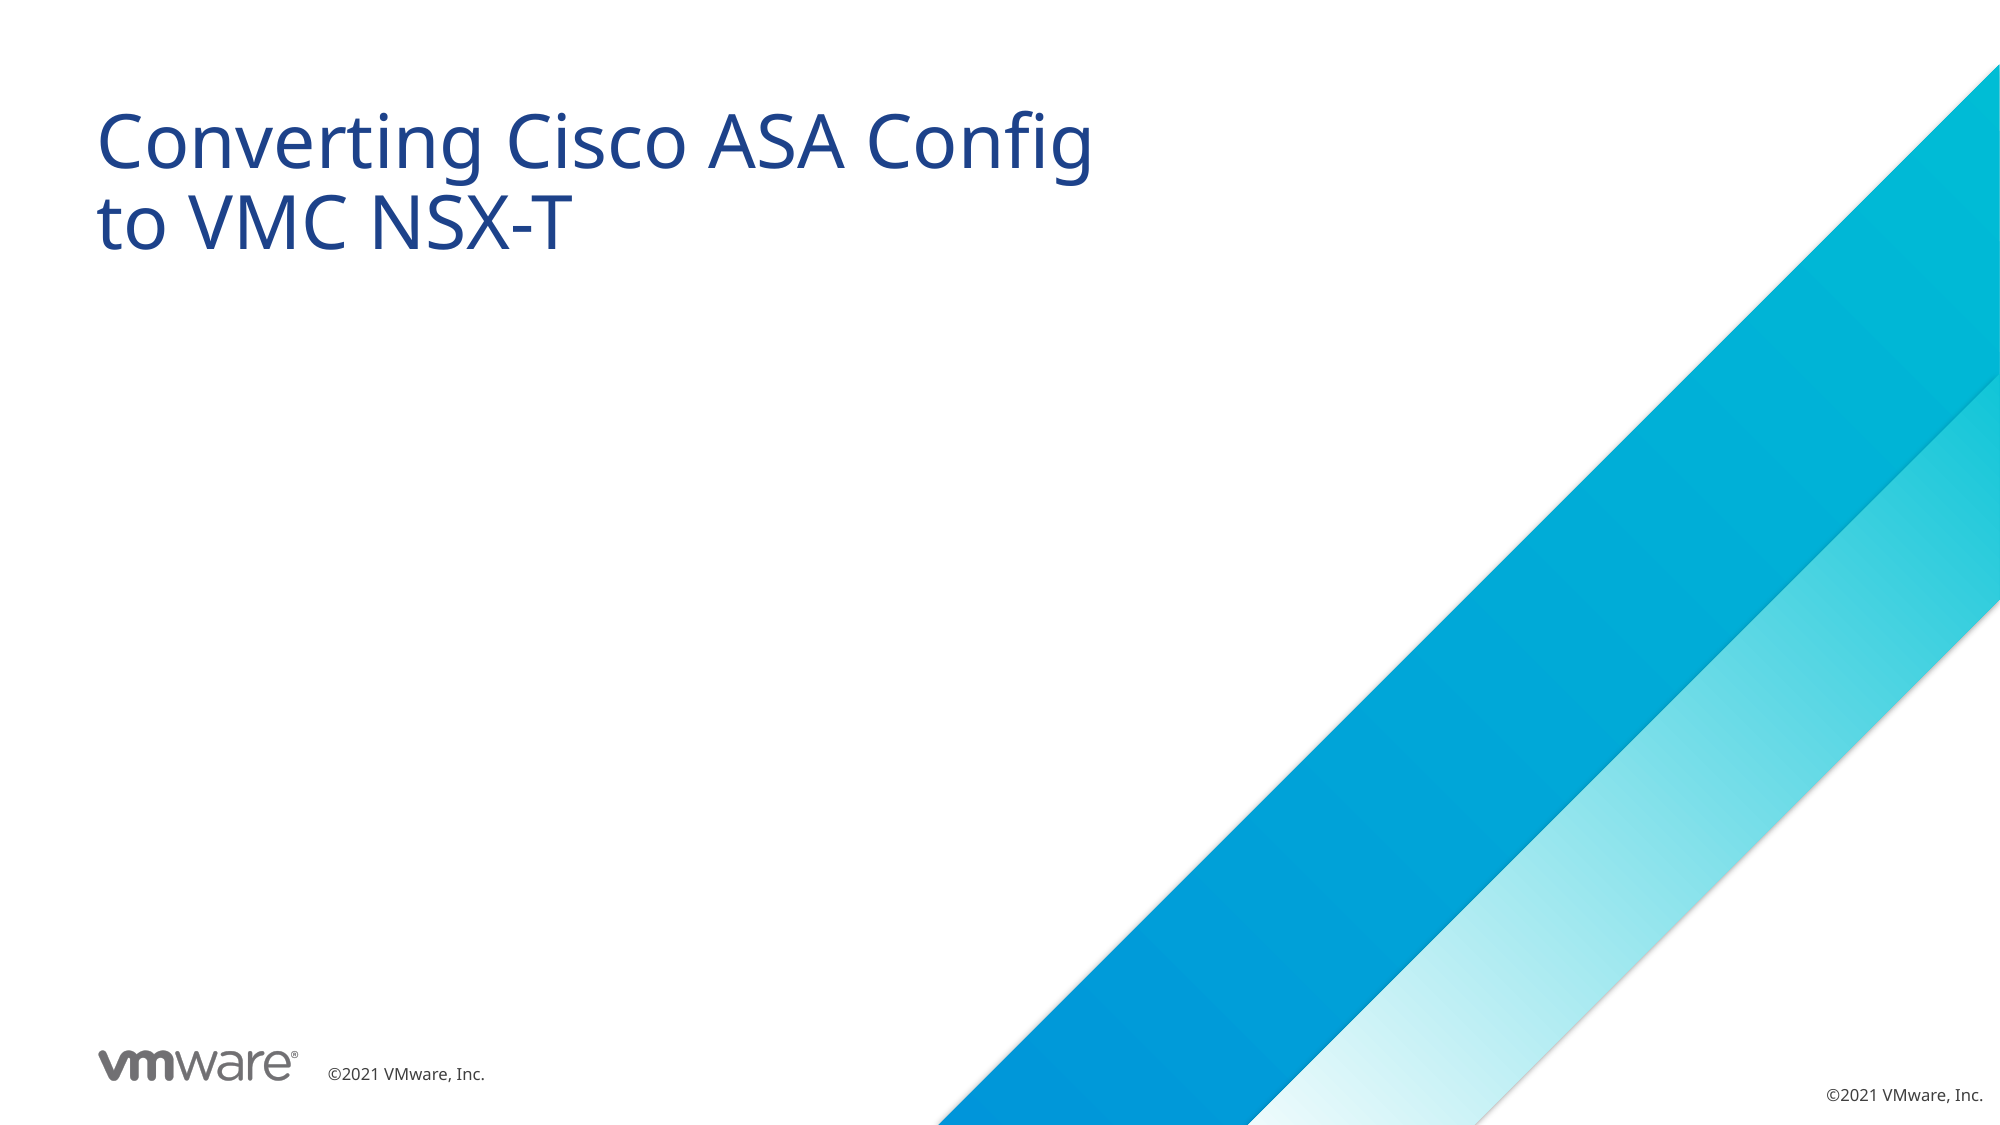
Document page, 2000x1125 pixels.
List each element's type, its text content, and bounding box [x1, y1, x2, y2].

title Converting Cisco ASA Config to VMC NSX-T [96, 154, 1178, 356]
picture [68, 1020, 322, 1112]
